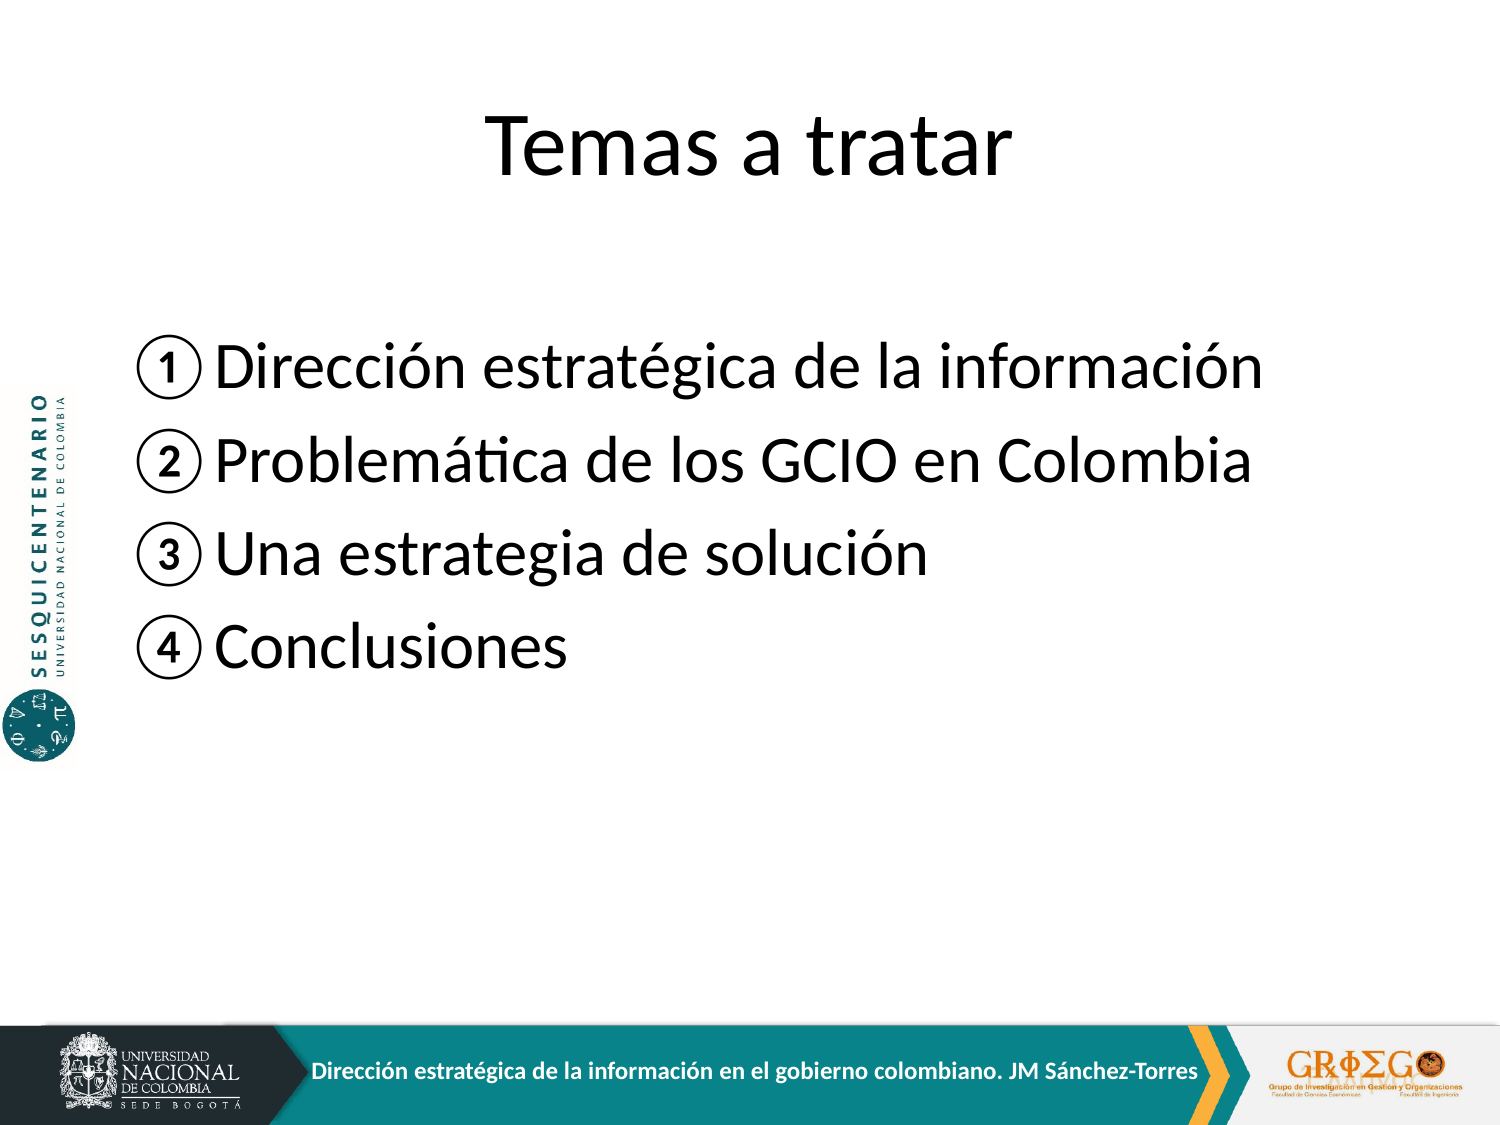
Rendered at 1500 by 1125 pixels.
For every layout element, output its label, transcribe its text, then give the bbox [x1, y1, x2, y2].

picture [0, 0, 1500, 1125]
list Dirección estratégica de la información Problemática de los GCIO en Colombia Una estrategia de solución Conclusiones [110, 314, 1495, 939]
title Temas a tratar [75, 45, 1425, 233]
